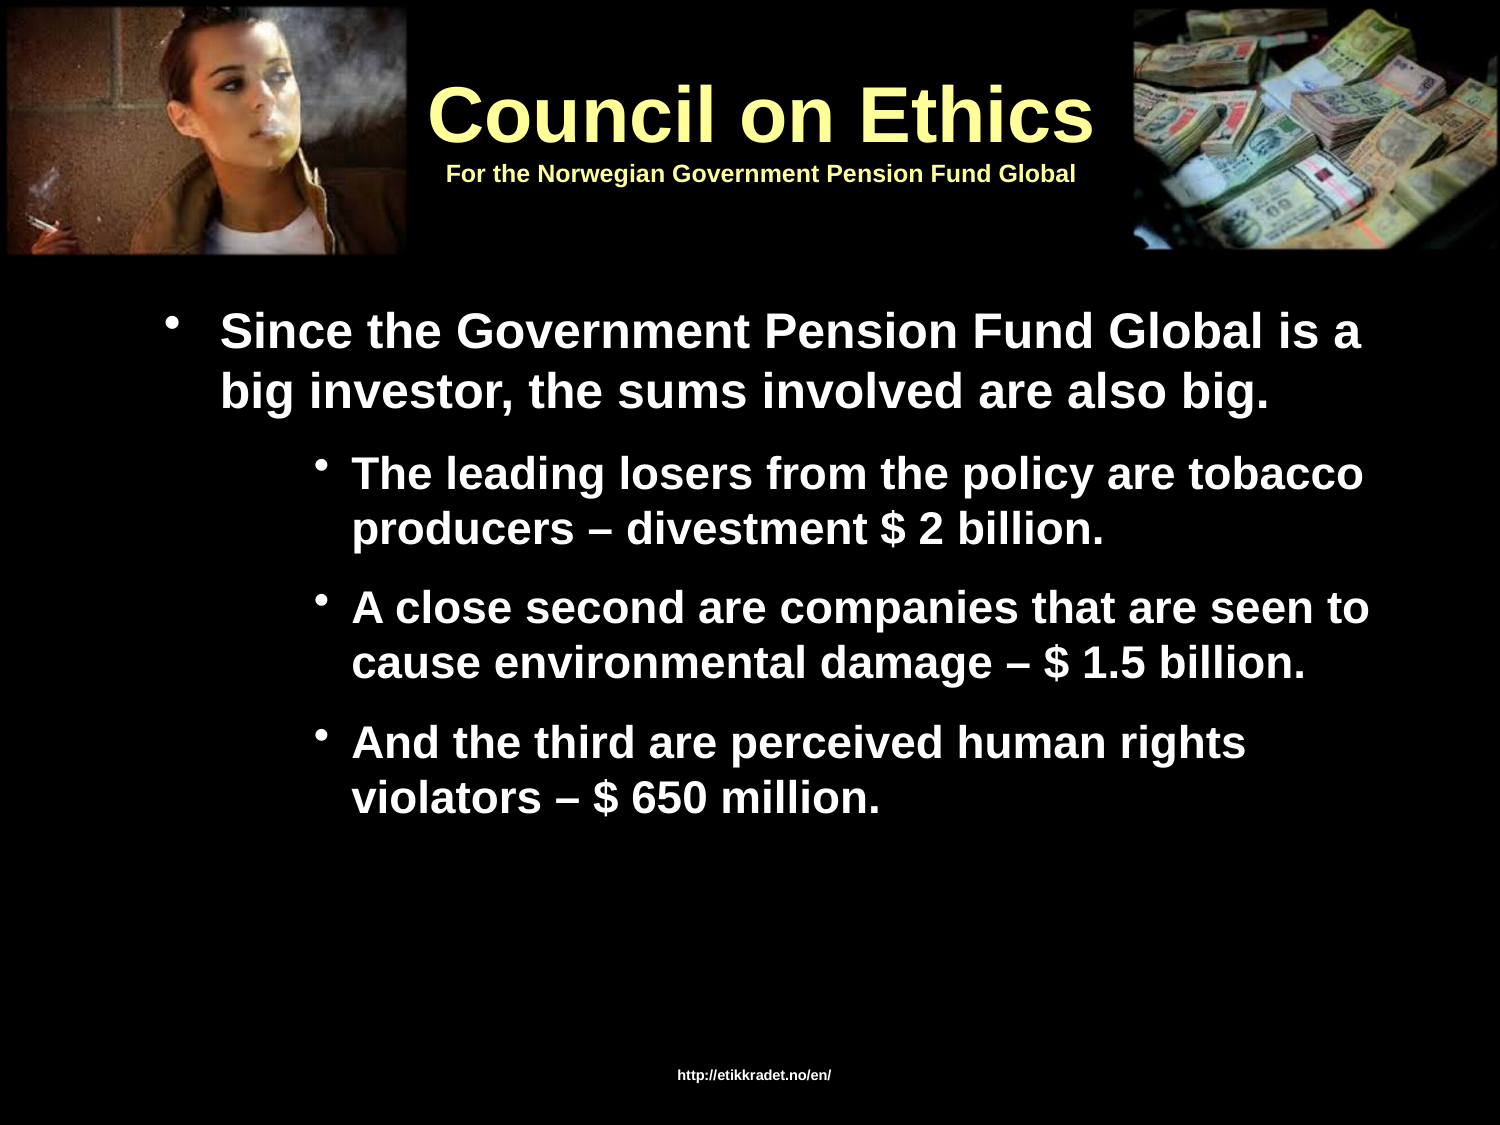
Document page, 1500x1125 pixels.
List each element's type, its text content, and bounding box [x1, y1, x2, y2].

title Council on Ethics For the Norwegian Government Pension Fund Global [413, 30, 1117, 221]
picture [5, 4, 408, 256]
list Since the Government Pension Fund Global is a big investor, the sums involved are also big. The leading losers from the policy are tobacco producers – divestment $ 2 billion. A close second are companies that are seen to cause environmental damage – $ 1.5 billion. And the third are perceived human rights violators – $ 650 million. [148, 290, 1412, 1047]
text_box http://etikkradet.no/en/ [146, 1058, 1363, 1094]
picture [1132, 6, 1499, 251]
